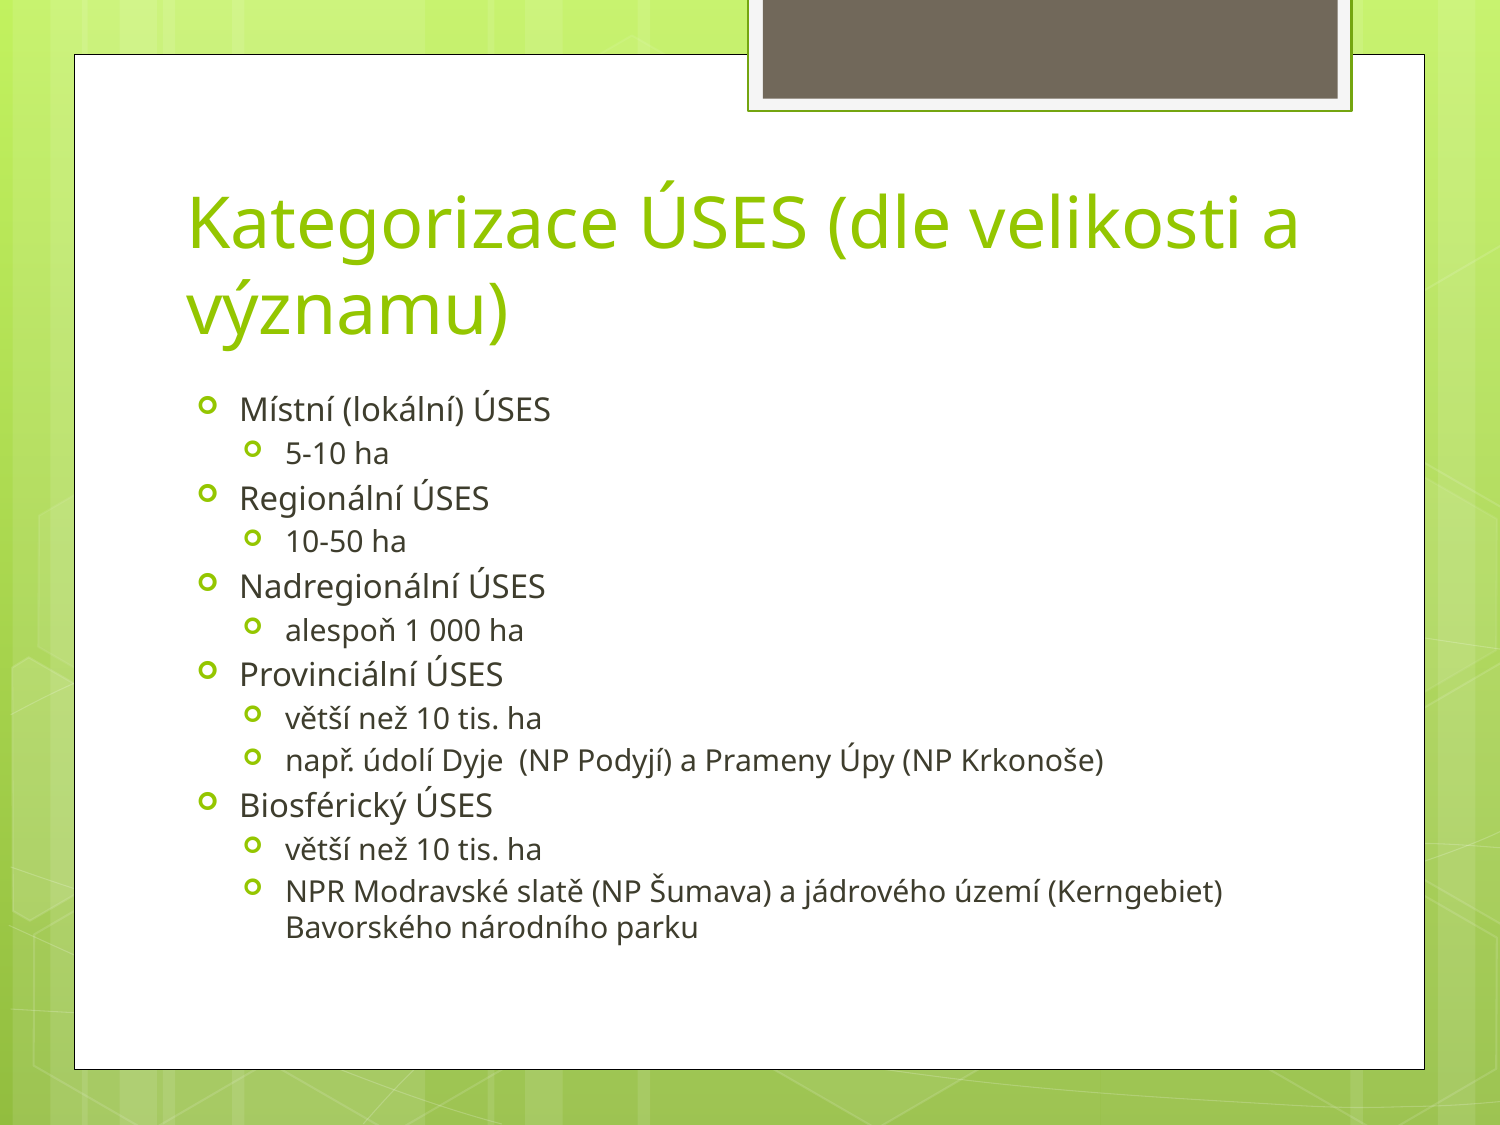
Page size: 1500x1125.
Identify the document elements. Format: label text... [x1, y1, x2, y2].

list Místní (lokální) ÚSES 5-10 ha Regionální ÚSES 10-50 ha Nadregionální ÚSES alespoň 1 000 ha Provinciální ÚSES větší než 10 tis. ha např. údolí Dyje (NP Podyjí) a Prameny Úpy (NP Krkonoše) Biosférický ÚSES větší než 10 tis. ha NPR Modravské slatě (NP Šumava) a jádrového území (Kerngebiet) Bavorského národního parku [171, 381, 1283, 957]
title Kategorizace ÚSES (dle velikosti a významu) [171, 168, 1324, 356]
